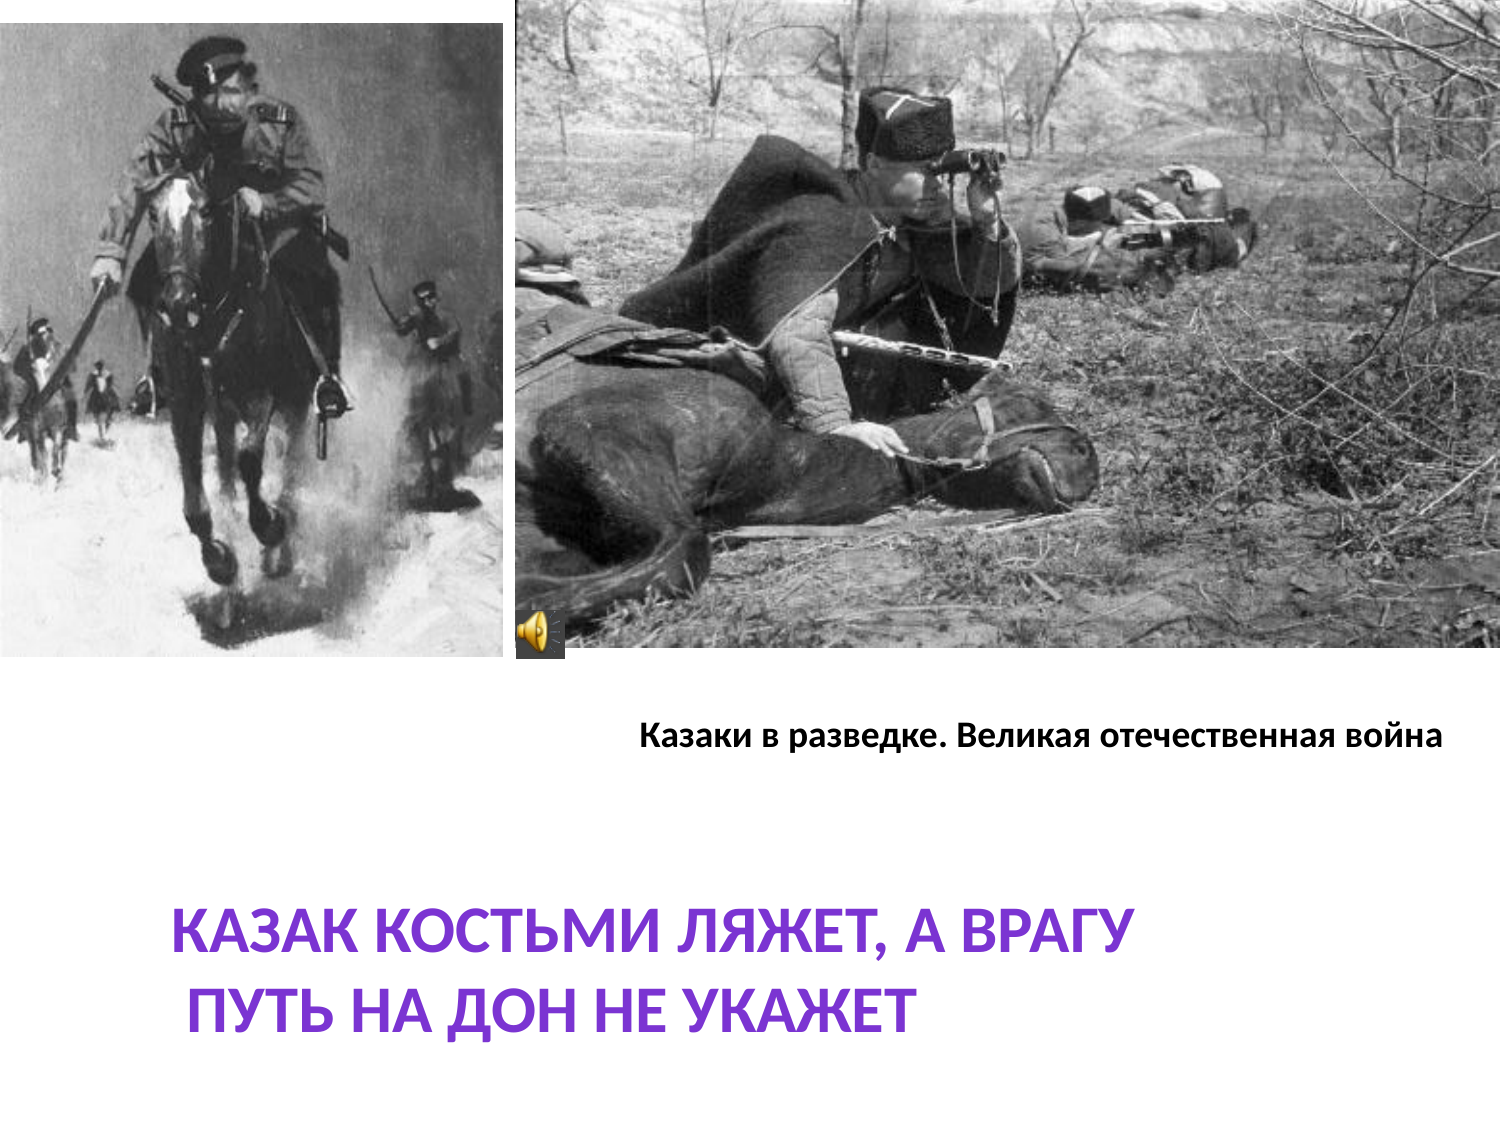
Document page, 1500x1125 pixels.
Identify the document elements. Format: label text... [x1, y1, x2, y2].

picture [0, 23, 503, 657]
picture [515, 0, 1500, 660]
text_box Казаки в разведке. Великая отечественная война [624, 703, 1460, 763]
text_box Казак костьми ляжет, а врагу путь на Дон не укажет [157, 878, 1152, 1054]
